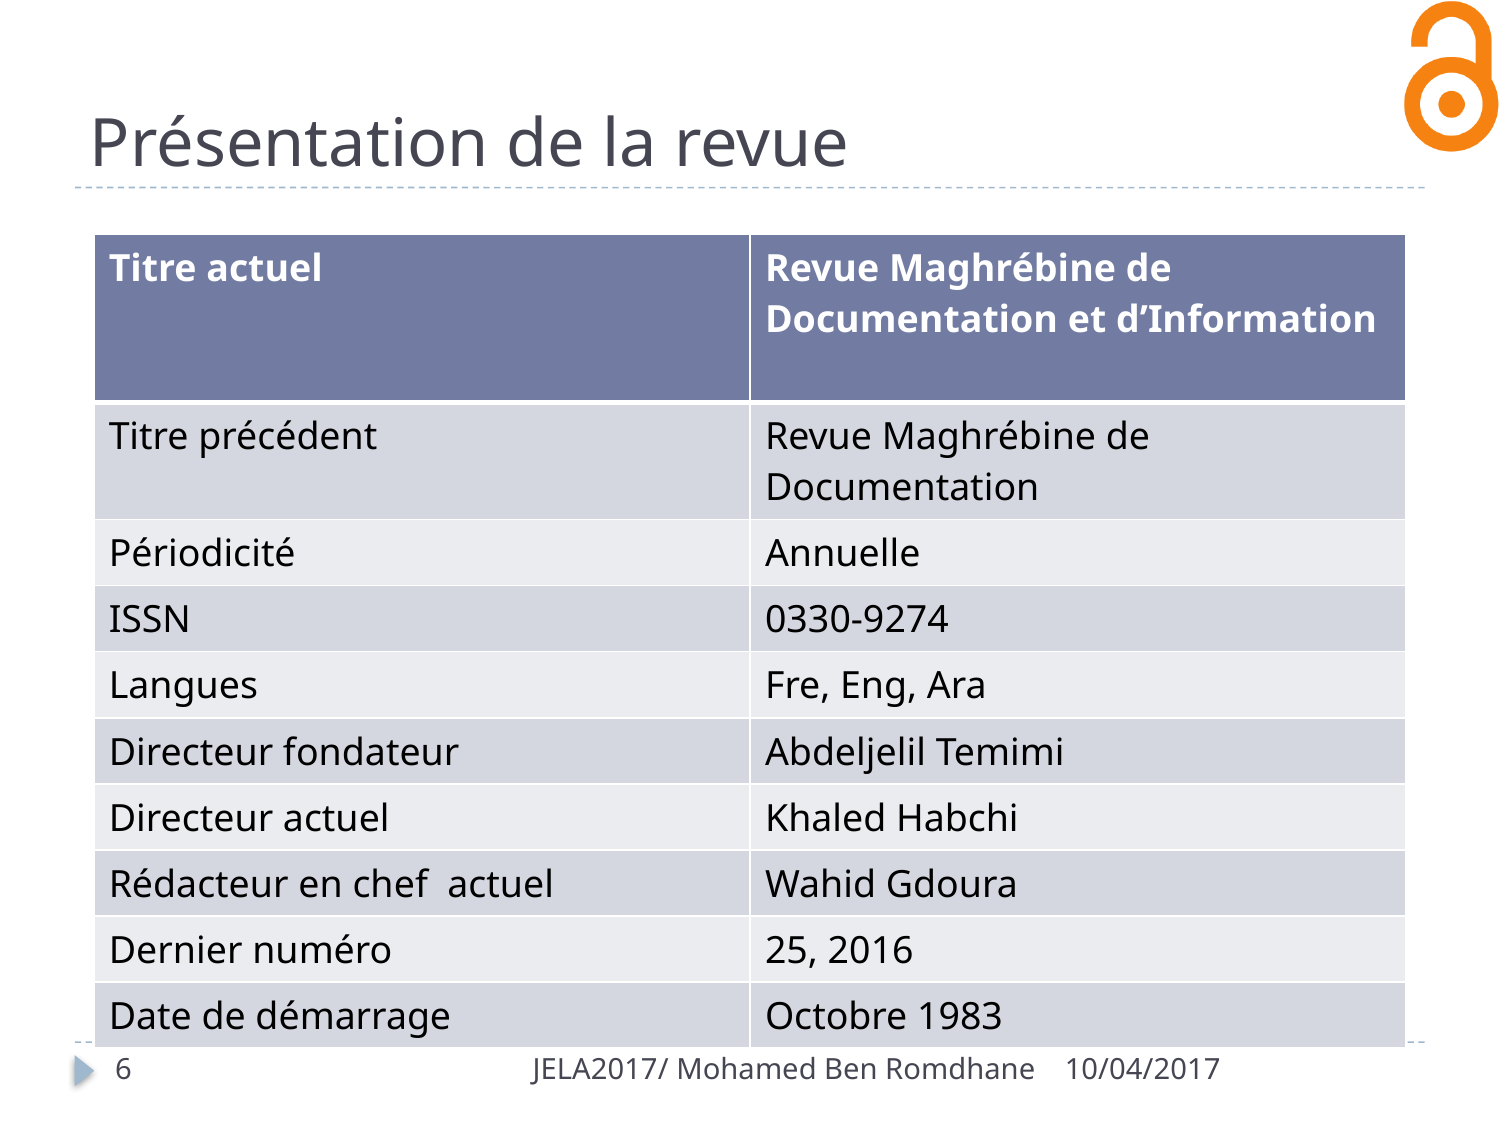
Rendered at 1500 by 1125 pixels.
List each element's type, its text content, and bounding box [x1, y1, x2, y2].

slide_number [1051, 1042, 1426, 1103]
table_cell Titre précédent [95, 405, 749, 519]
table_cell Rédacteur en chef actuel [95, 851, 749, 915]
table_header Titre actuel [95, 235, 749, 400]
table_cell Fre, Eng, Ara [751, 652, 1405, 717]
title Présentation de la revue [75, 24, 1425, 188]
table_cell Abdeljelil Temimi [751, 719, 1405, 783]
table_cell Directeur fondateur [95, 719, 749, 783]
slide_number 6 [100, 1042, 426, 1103]
table_cell Dernier numéro [95, 917, 749, 981]
table_cell Wahid Gdoura [751, 851, 1405, 915]
table_cell ISSN [95, 586, 749, 651]
table_cell 0330-9274 [751, 586, 1405, 651]
table_cell 25, 2016 [751, 917, 1405, 981]
table_cell Directeur actuel [95, 785, 749, 849]
table_cell Khaled Habchi [751, 785, 1405, 849]
table_cell Langues [95, 652, 749, 717]
footer JELA2017/ Mohamed Ben Romdhane [475, 1042, 1051, 1103]
table_cell Octobre 1983 [751, 983, 1405, 1042]
table_header Revue Maghrébine de Documentation et d’Information [751, 235, 1405, 400]
table_cell Périodicité [95, 520, 749, 585]
table_cell Date de démarrage [95, 983, 749, 1047]
picture [1402, 0, 1500, 153]
table_cell Revue Maghrébine de Documentation [751, 405, 1405, 519]
table_cell Annuelle [751, 520, 1405, 585]
